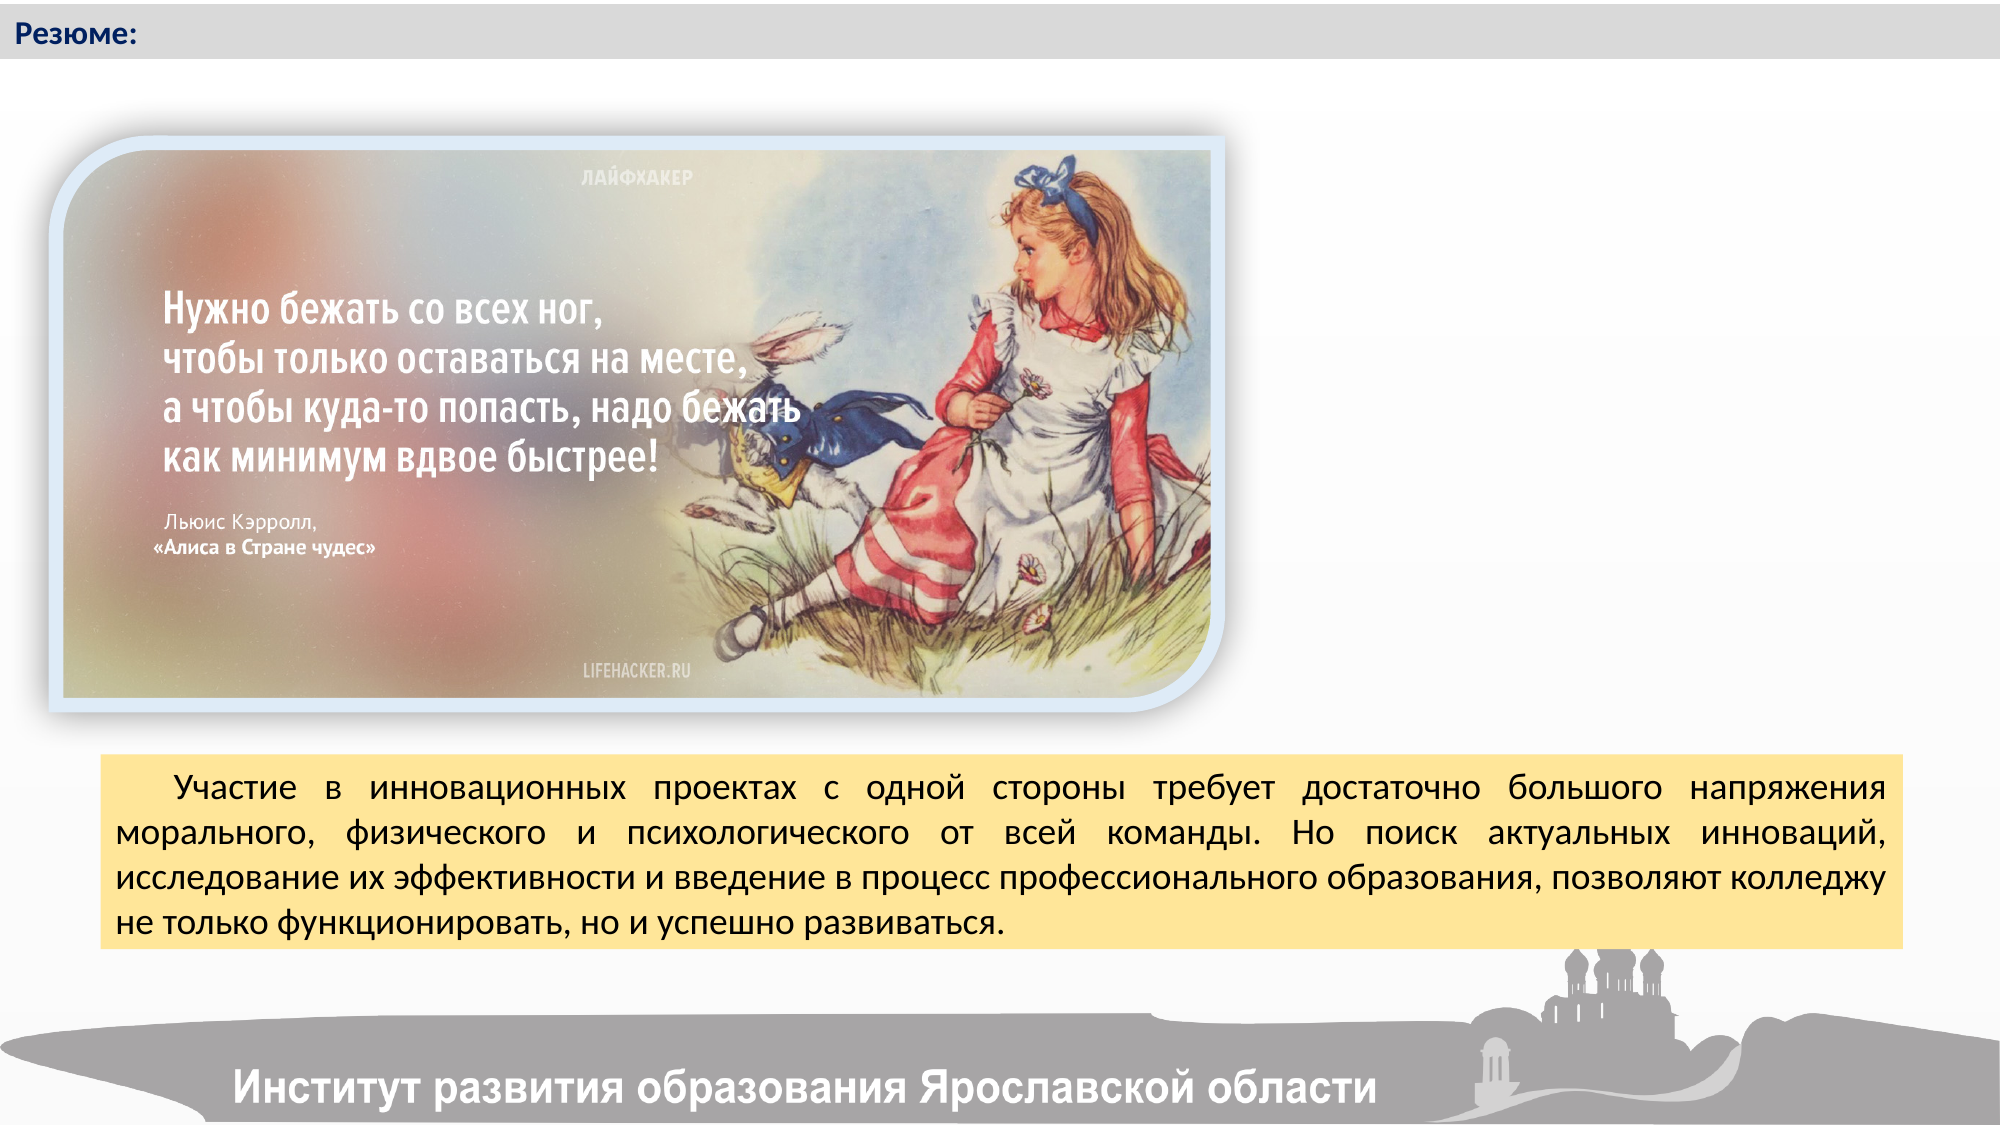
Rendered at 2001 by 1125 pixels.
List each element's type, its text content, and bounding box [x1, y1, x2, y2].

text_box Участие в инновационных проектах с одной стороны требует достаточно большого напряжения морального, физического и психологического от всей команды. Но поиск актуальных инноваций, исследование их эффективности и введение в процесс профессионального образования, позволяют колледжу не только функционировать, но и успешно развиваться. [100, 754, 1903, 892]
picture [0, 892, 2000, 1125]
text_box Резюме: [0, 4, 2000, 59]
picture [55, 142, 1218, 706]
